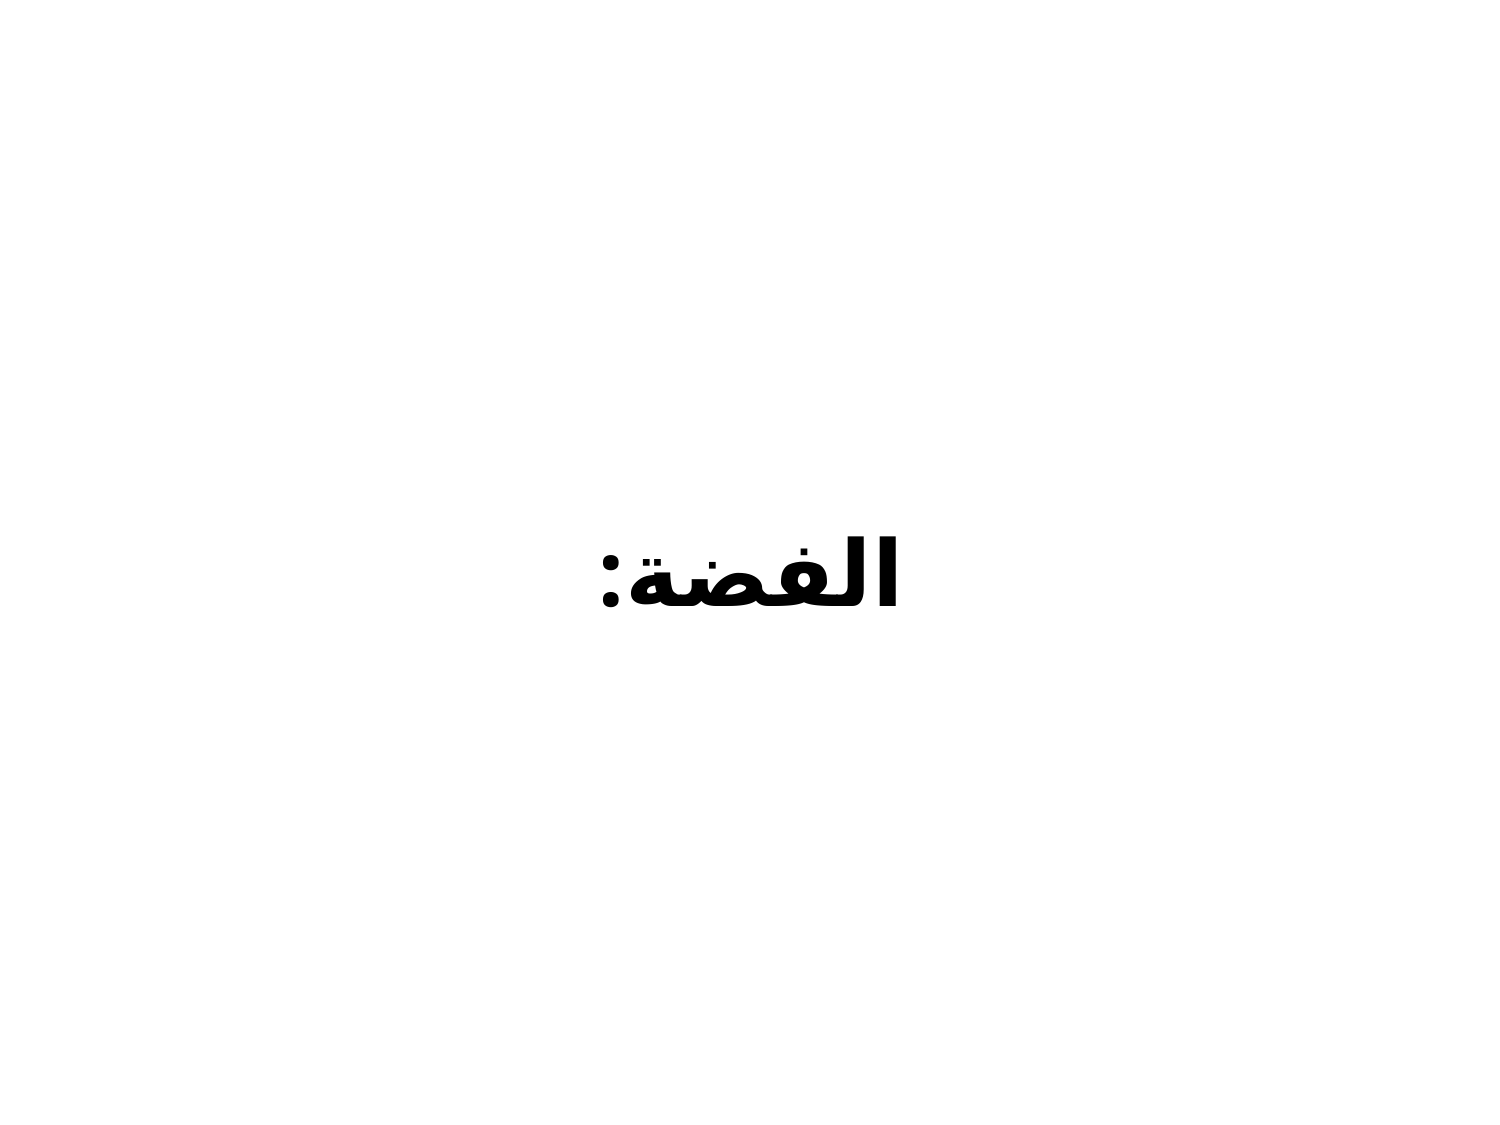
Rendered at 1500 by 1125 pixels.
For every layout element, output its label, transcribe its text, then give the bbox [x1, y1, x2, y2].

title الفضة: [29, 45, 1471, 1094]
